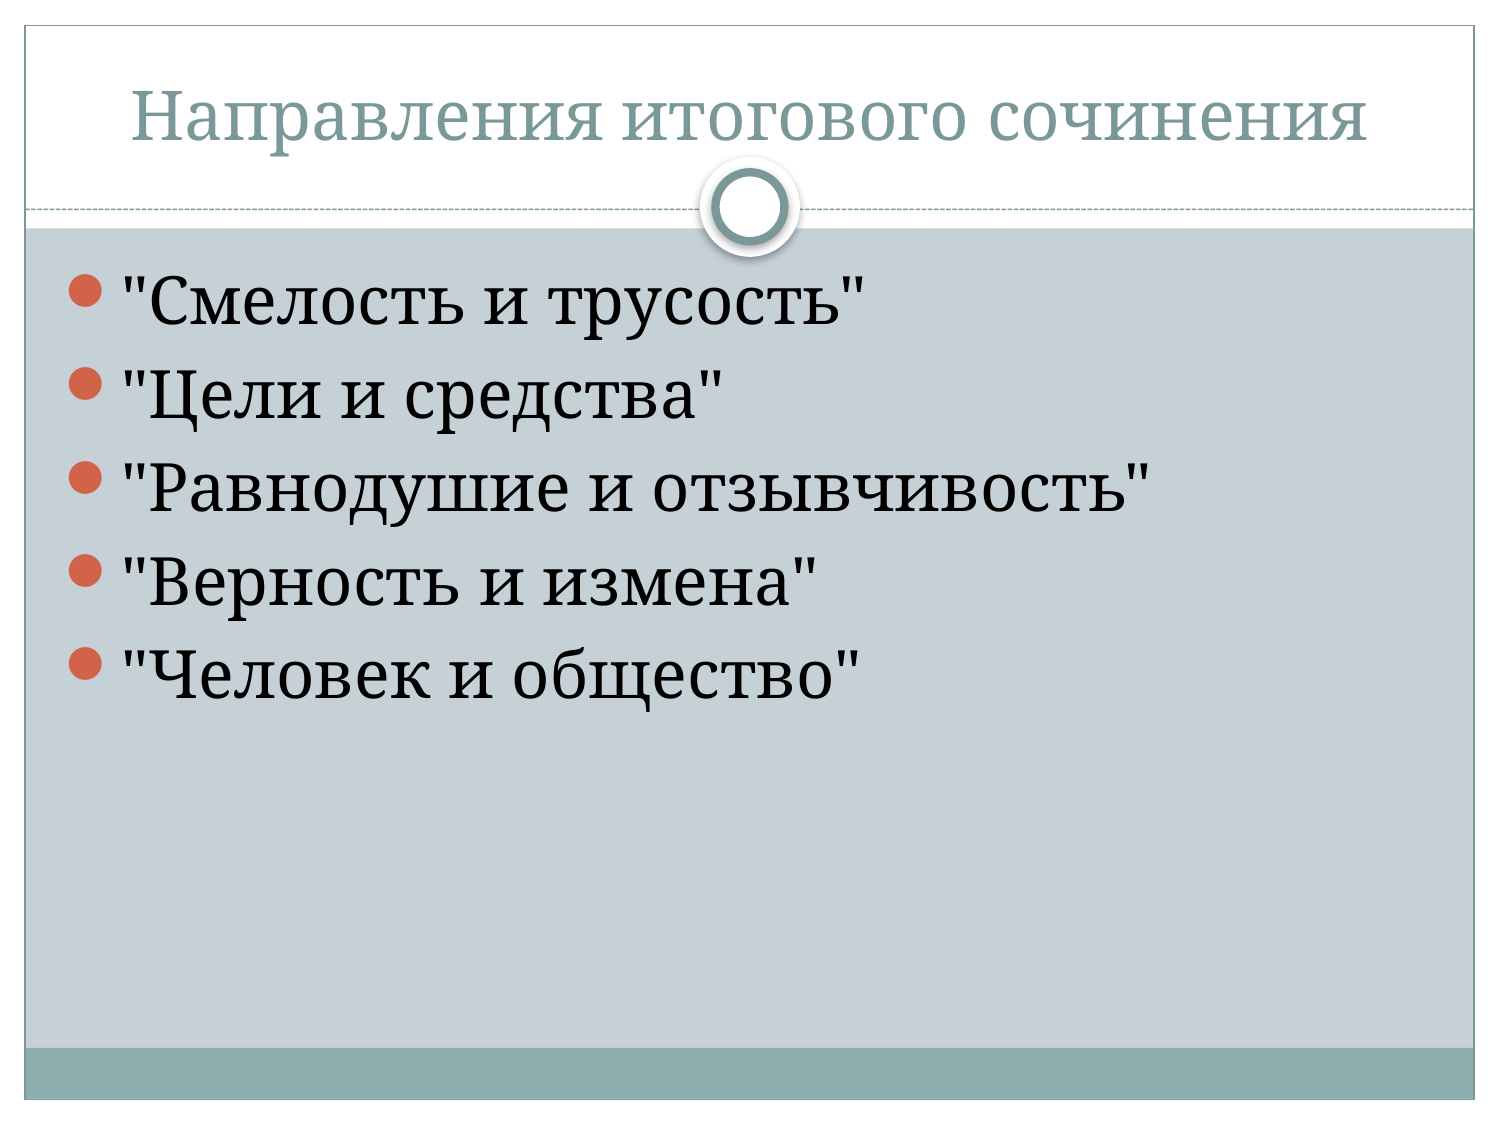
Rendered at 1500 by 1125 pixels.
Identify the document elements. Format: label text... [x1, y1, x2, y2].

list "Смелость и трусость" "Цели и средства" "Равнодушие и отзывчивость" "Верность и измена" "Человек и общество" [49, 250, 1445, 1001]
title Направления итогового сочинения [49, 37, 1450, 162]
